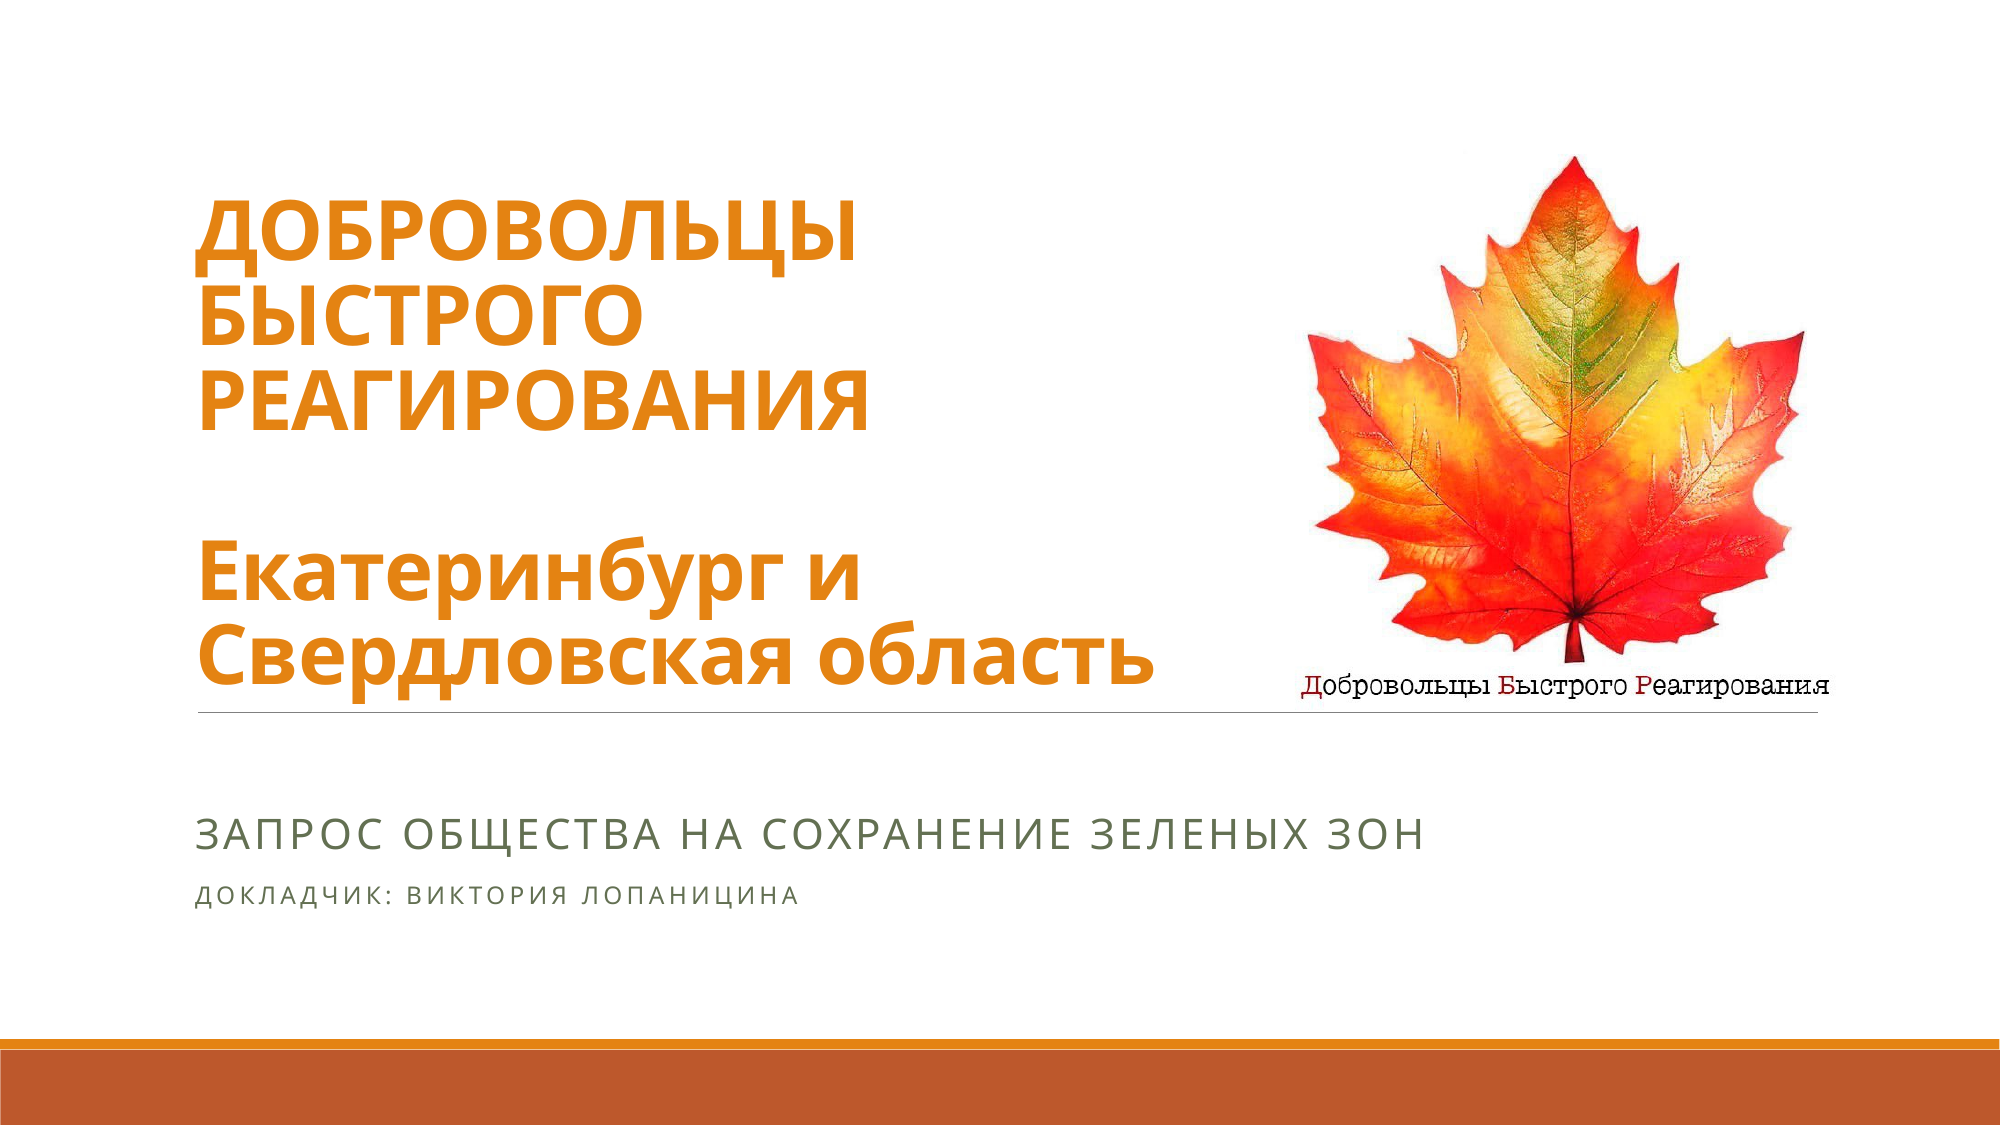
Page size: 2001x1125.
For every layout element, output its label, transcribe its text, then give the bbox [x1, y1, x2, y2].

subtitle Запрос общества на сохранение зеленых зон докладчик: виктория лопаницина [180, 730, 1830, 919]
picture [1264, 123, 1851, 710]
title ДОБРОВОЛЬЦЫ БЫСТРОГО РЕАГИРОВАНИЯ Екатеринбург и Свердловская область [180, 124, 1262, 710]
